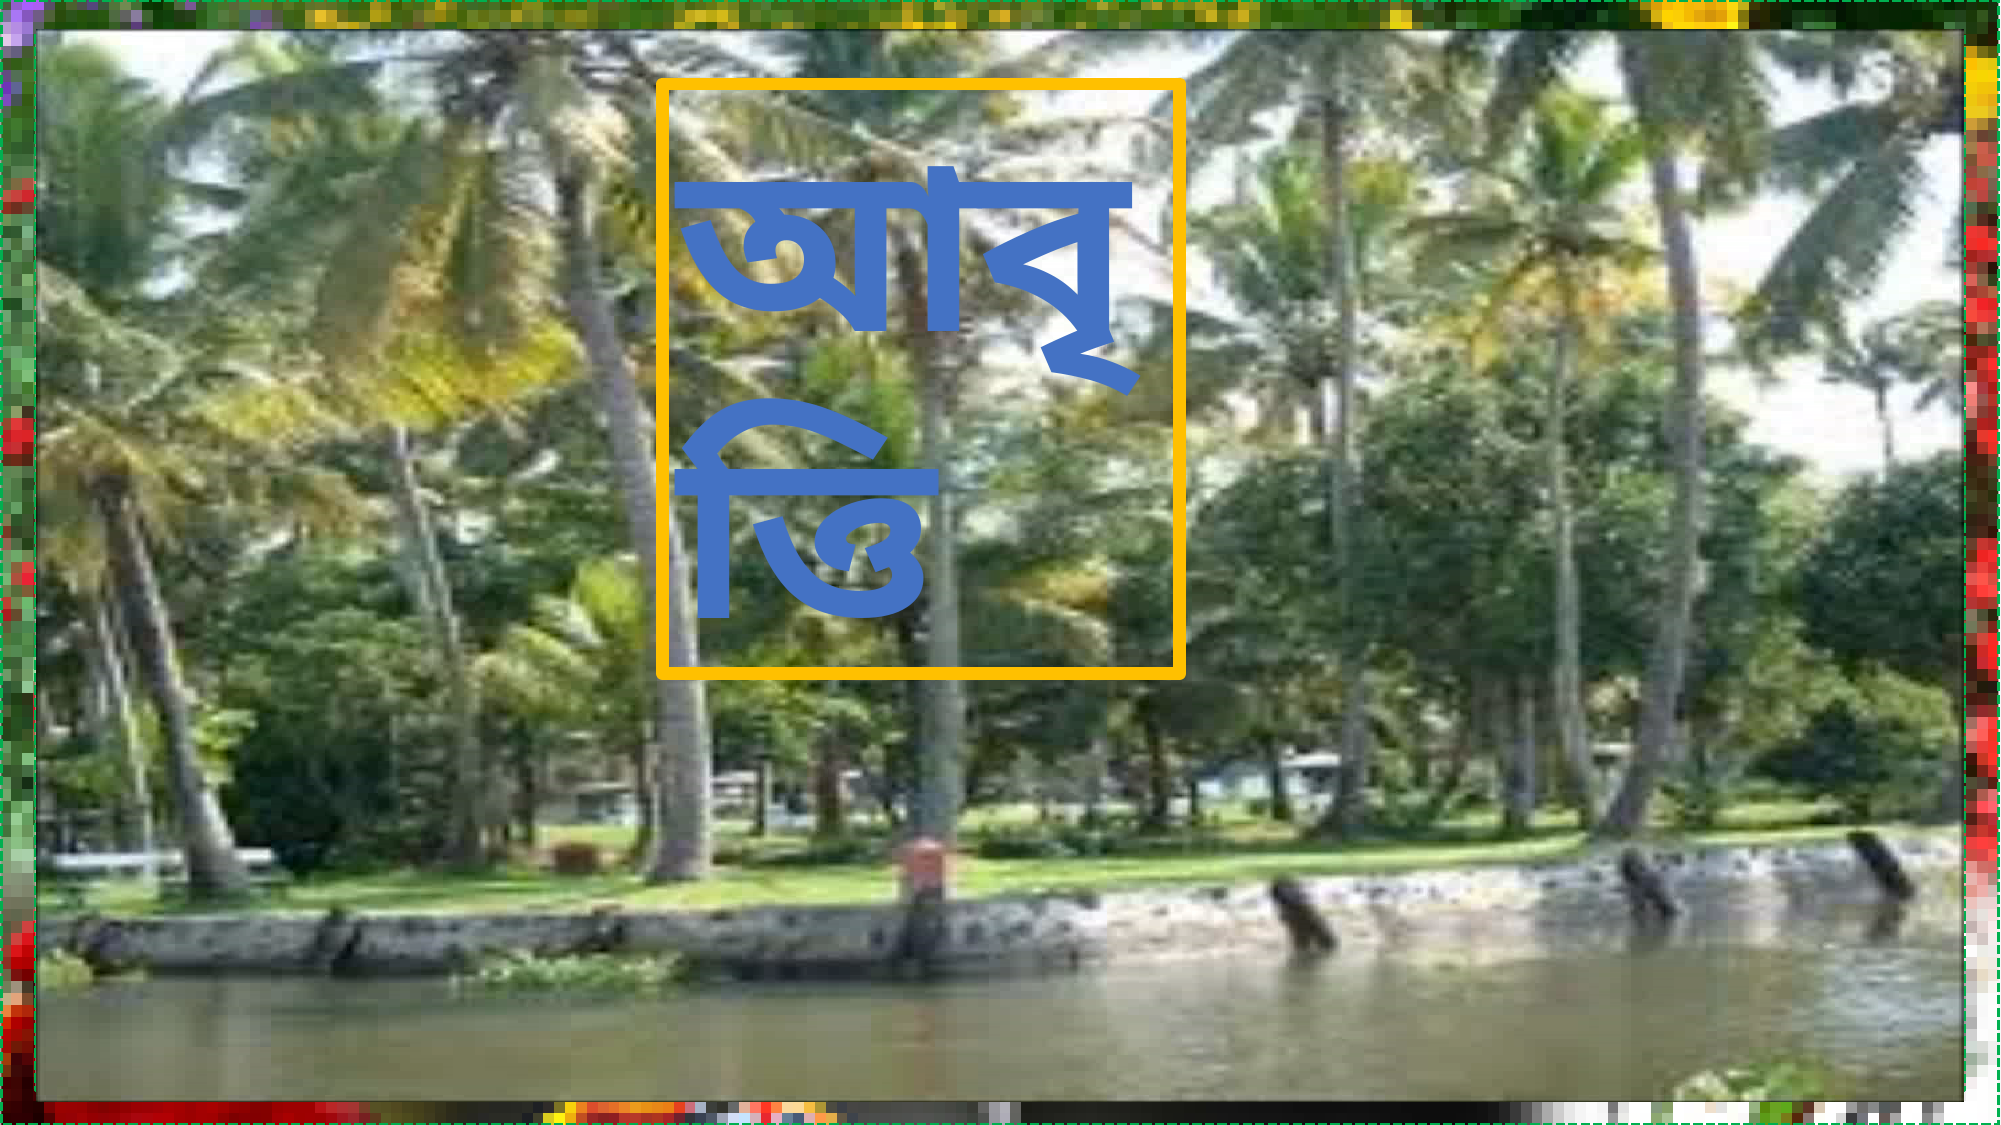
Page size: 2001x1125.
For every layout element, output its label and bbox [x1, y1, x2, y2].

picture [1, 0, 1999, 1125]
text_box [35, 29, 1965, 1103]
